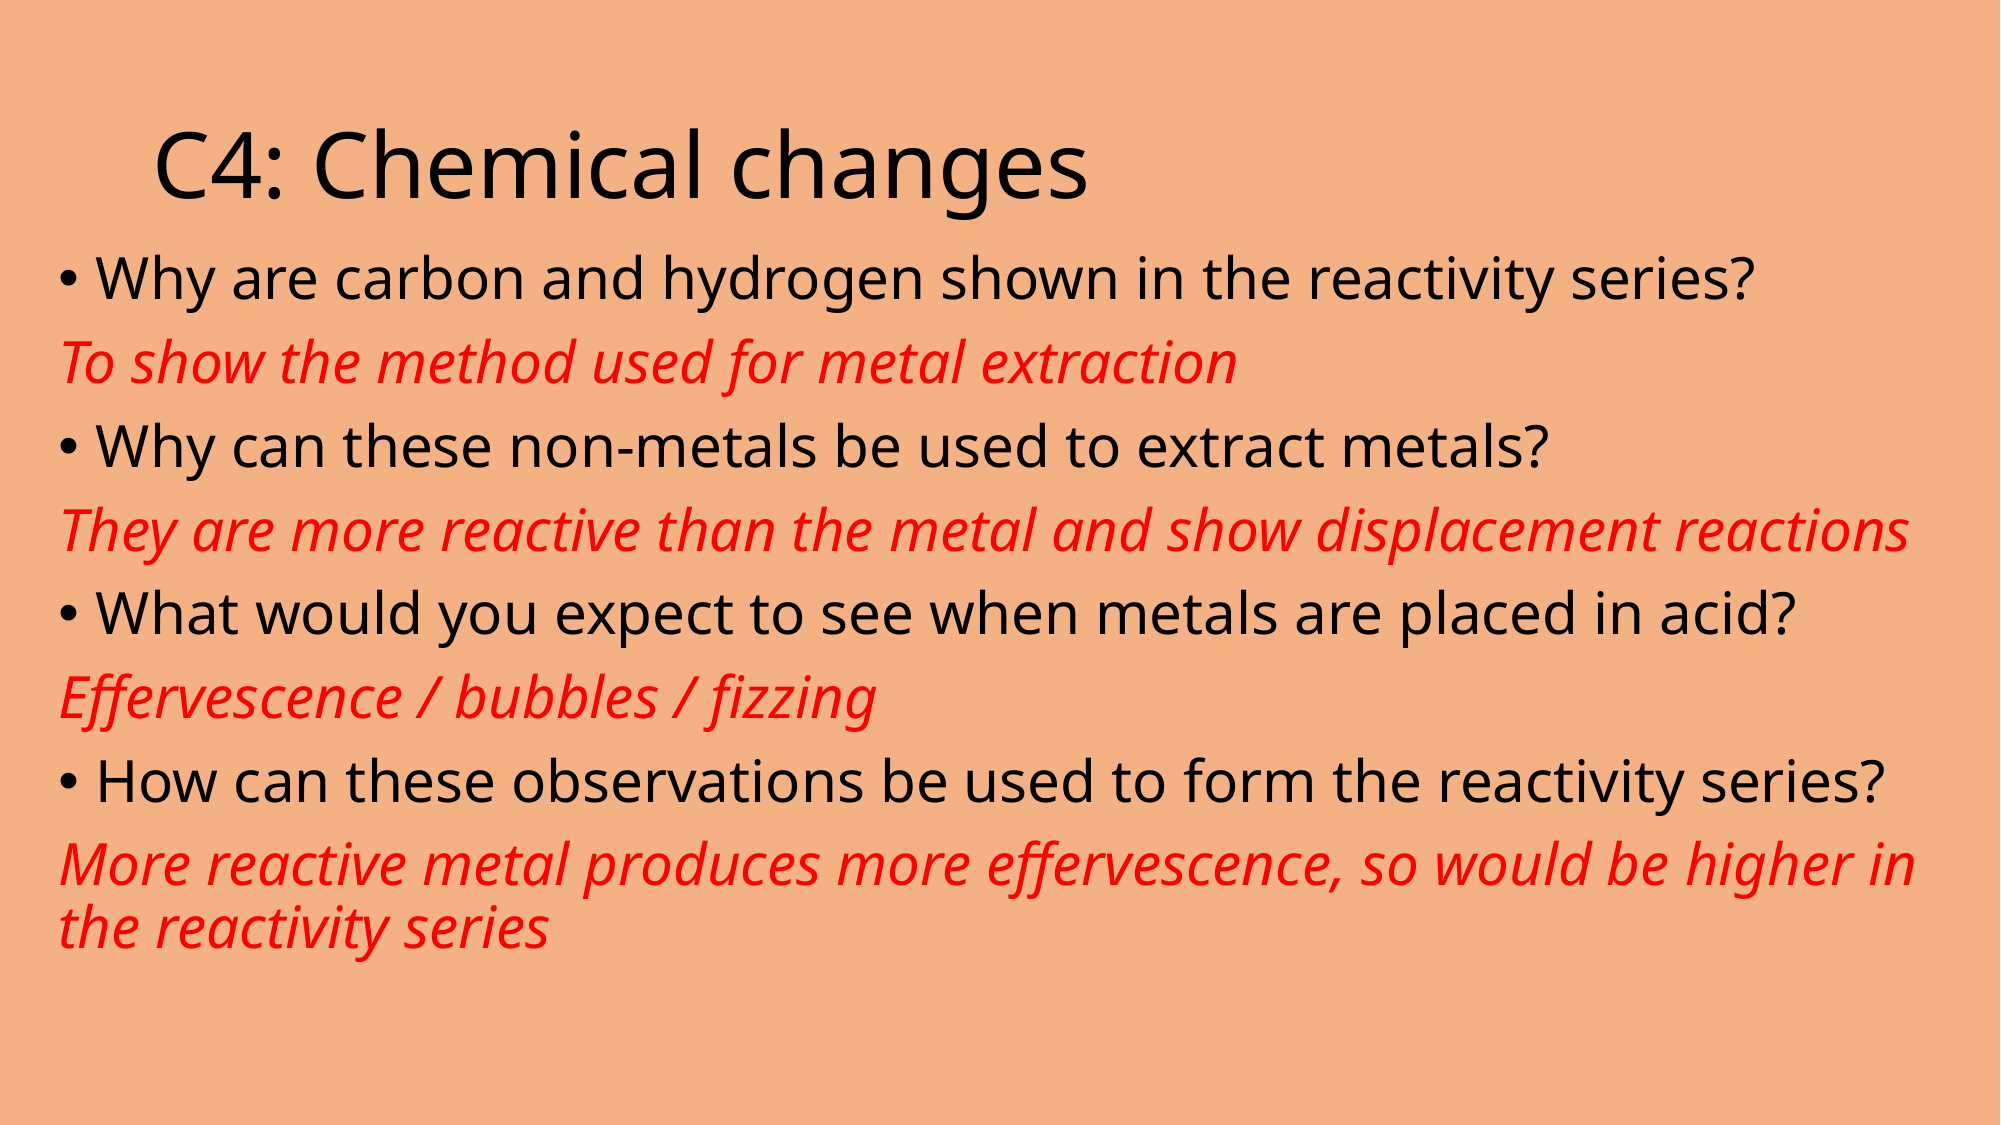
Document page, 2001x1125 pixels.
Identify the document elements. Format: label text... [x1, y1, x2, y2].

title C4: Chemical changes [137, 59, 1863, 242]
list Why are carbon and hydrogen shown in the reactivity series? To show the method used for metal extraction Why can these non-metals be used to extract metals? They are more reactive than the metal and show displacement reactions What would you expect to see when metals are placed in acid? Effervescence / bubbles / fizzing How can these observations be used to form the reactivity series? More reactive metal produces more effervescence, so would be higher in the reactivity series [43, 242, 1943, 1081]
